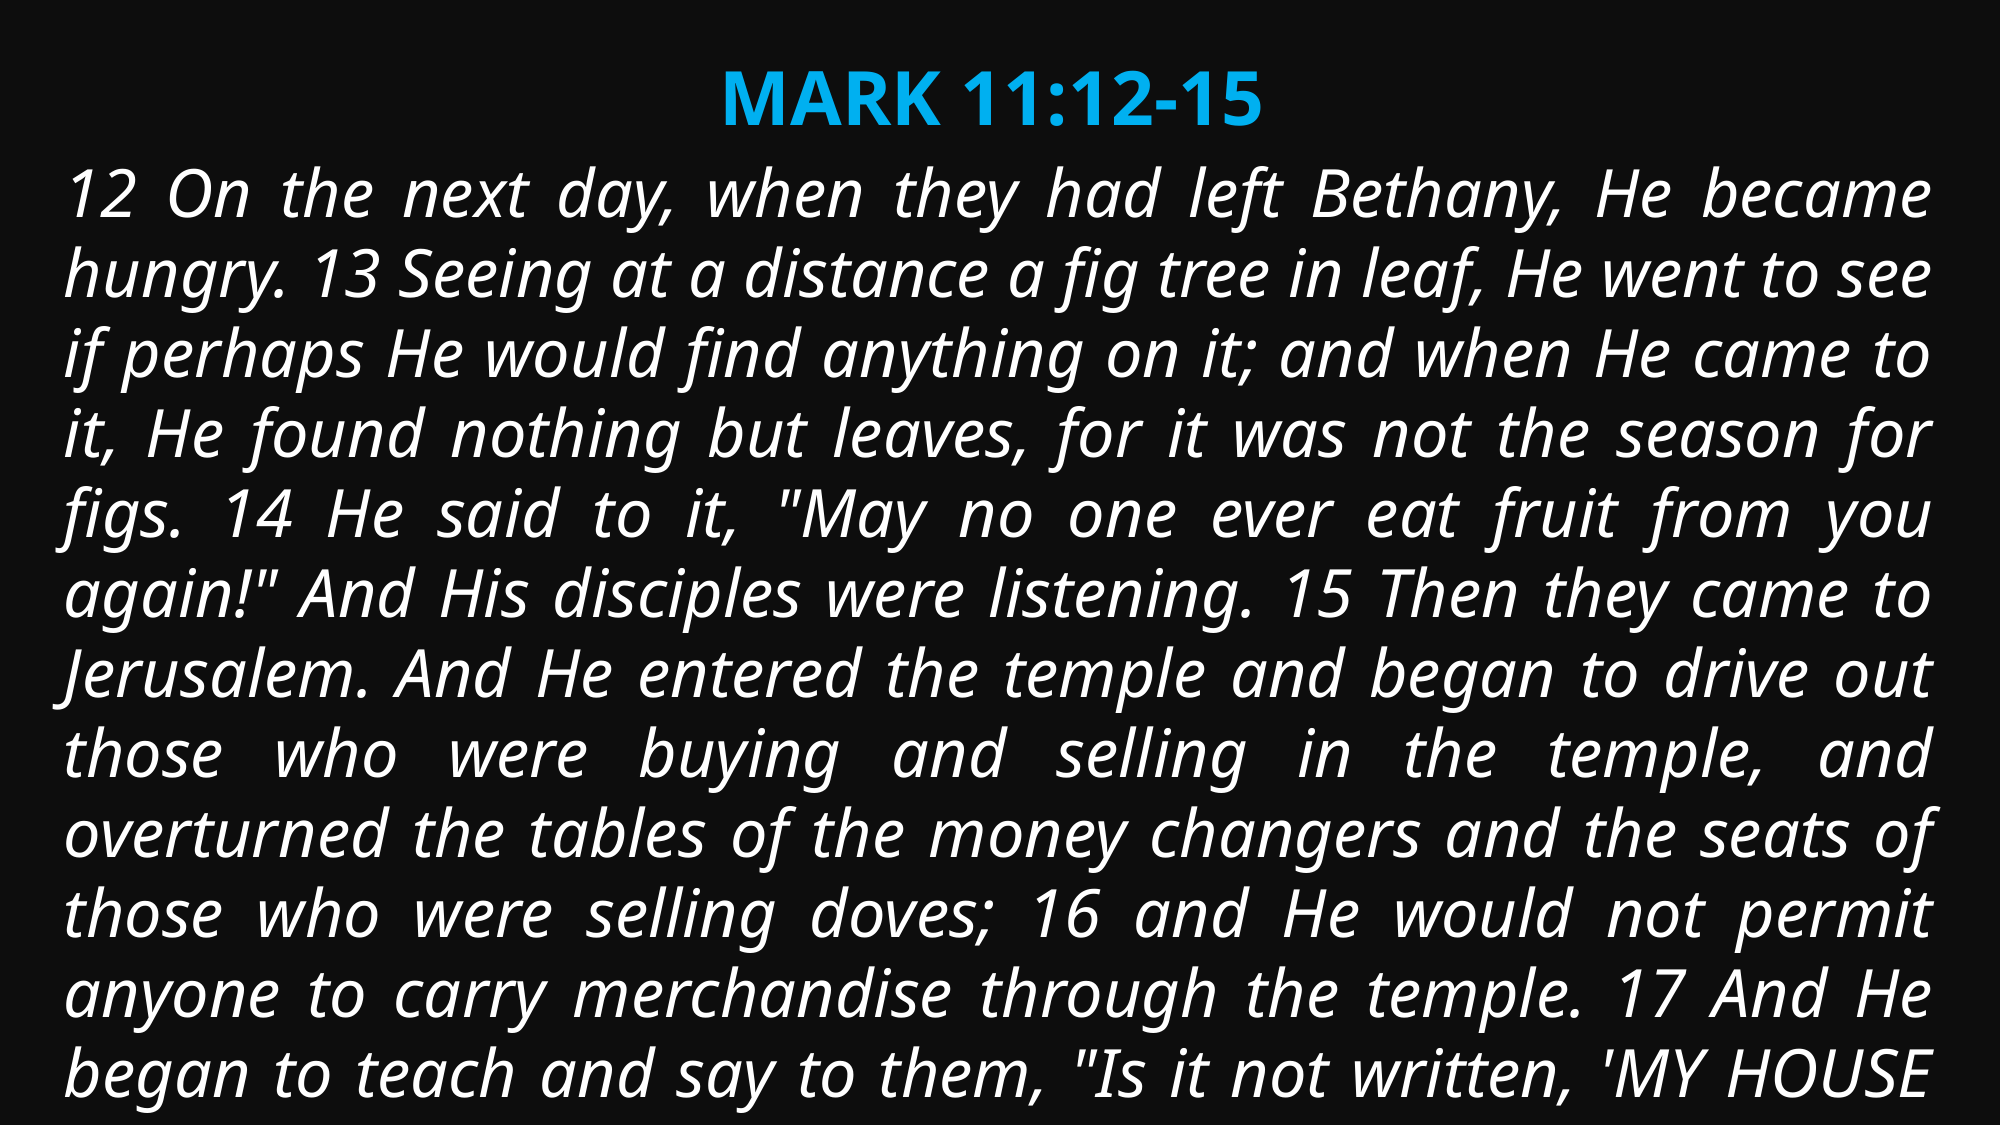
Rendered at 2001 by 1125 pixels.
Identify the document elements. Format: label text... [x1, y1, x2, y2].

subtitle Mark 11:12-15 [34, 42, 1951, 184]
text_box 12 On the next day, when they had left Bethany, He became hungry. 13 Seeing at a distance a fig tree in leaf, He went to see if perhaps He would find anything on it; and when He came to it, He found nothing but leaves, for it was not the season for figs. 14 He said to it, "May no one ever eat fruit from you again!" And His disciples were listening. 15 Then they came to Jerusalem. And He entered the temple and began to drive out those who were buying and selling in the temple, and overturned the tables of the money changers and the seats of those who were selling doves; 16 and He would not permit anyone to carry merchandise through the temple. 17 And He began to teach and say to them, "Is it not written, 'MY HOUSE SHALL BE CALLED A HOUSE OF PRAYER FOR ALL THE NATIONS'? But you have made it a ROBBERS' DEN." 18 The chief priests and the scribes heard this, and began seeking how to destroy Him; for they were afraid of Him, for the whole crowd was astonished at His teaching. 19 When evening came, they would go out of the city. 20 As they were passing by in the morning, they saw the fig tree withered from the roots up. 21 Being reminded, Peter said to Him, "Rabbi, look, the fig tree which You cursed has withered." [49, 143, 1951, 1125]
